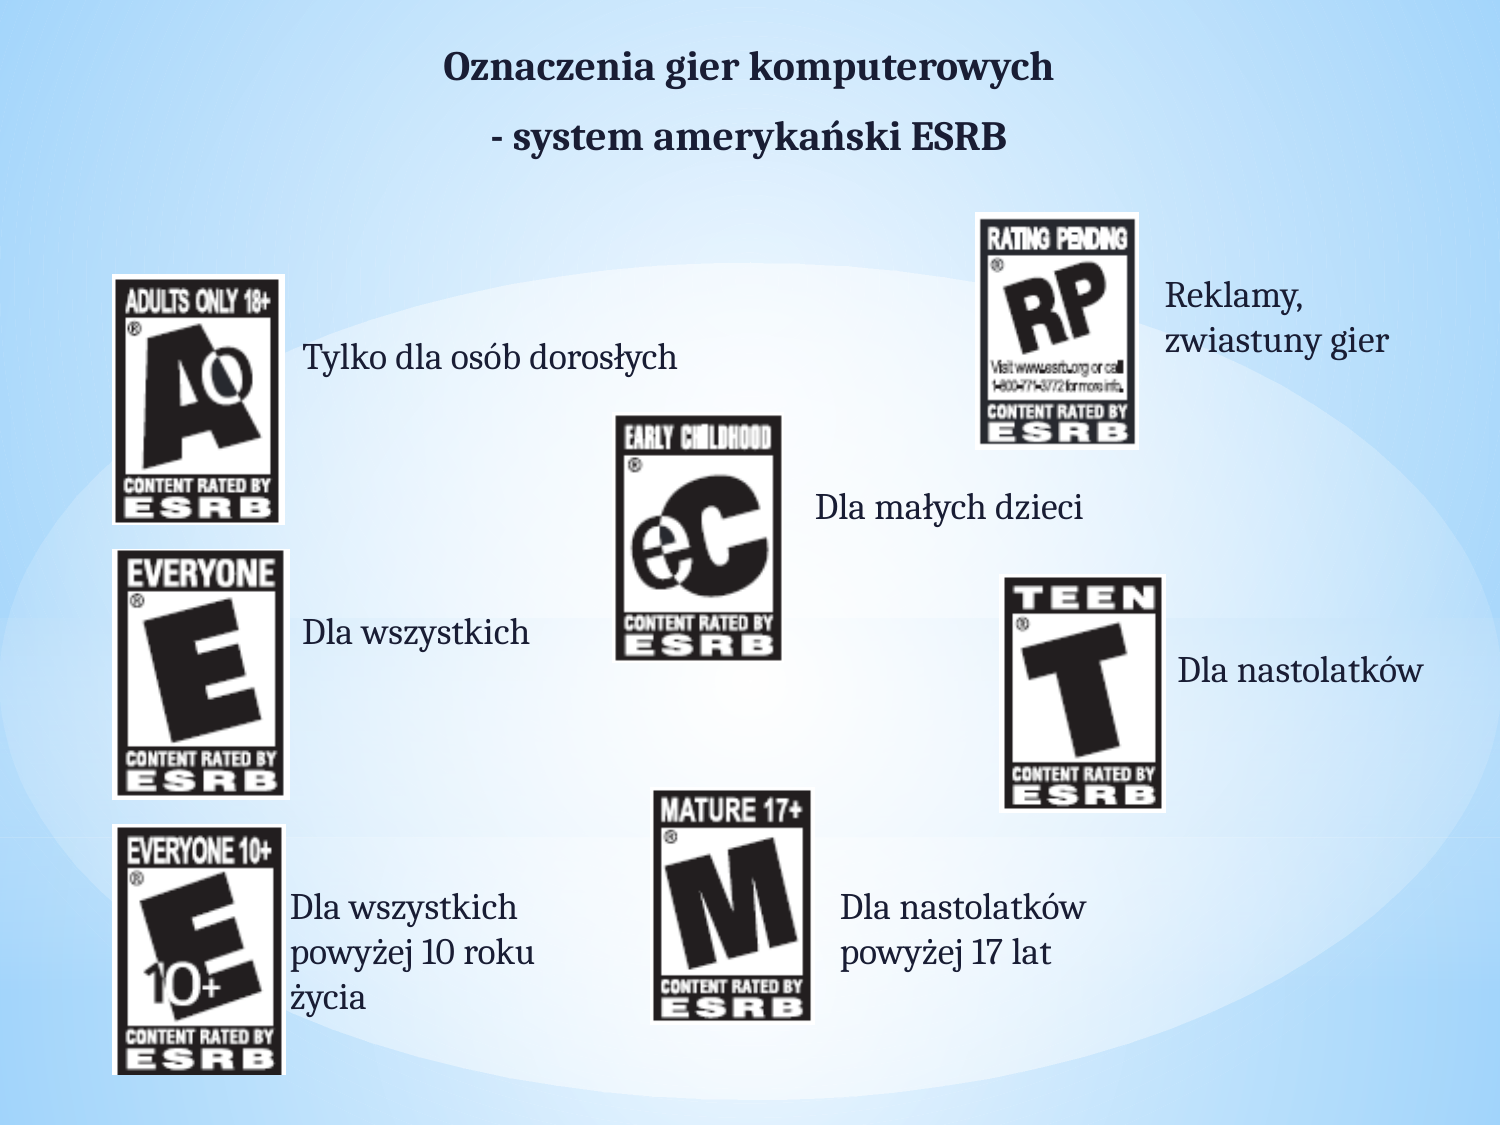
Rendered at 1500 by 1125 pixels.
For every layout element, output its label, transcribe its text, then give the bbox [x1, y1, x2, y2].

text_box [974, 212, 1139, 451]
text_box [112, 549, 290, 801]
text_box Dla małych dzieci [800, 474, 1138, 535]
text_box Dla nastolatków [1170, 637, 1475, 698]
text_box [649, 787, 816, 1026]
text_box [612, 412, 784, 663]
text_box Reklamy, zwiastuny gier [1149, 262, 1463, 368]
text_box Tylko dla osób dorosłych [289, 324, 700, 385]
text_box Oznaczenia gier komputerowych - system amerykański ESRB [230, 30, 1268, 167]
text_box Dla nastolatków powyżej 17 lat [825, 874, 1163, 980]
text_box Dla wszystkich [294, 599, 588, 660]
text_box Dla wszystkich powyżej 10 roku życia [291, 874, 613, 1025]
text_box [112, 274, 285, 526]
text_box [112, 824, 287, 1076]
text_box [999, 574, 1166, 813]
